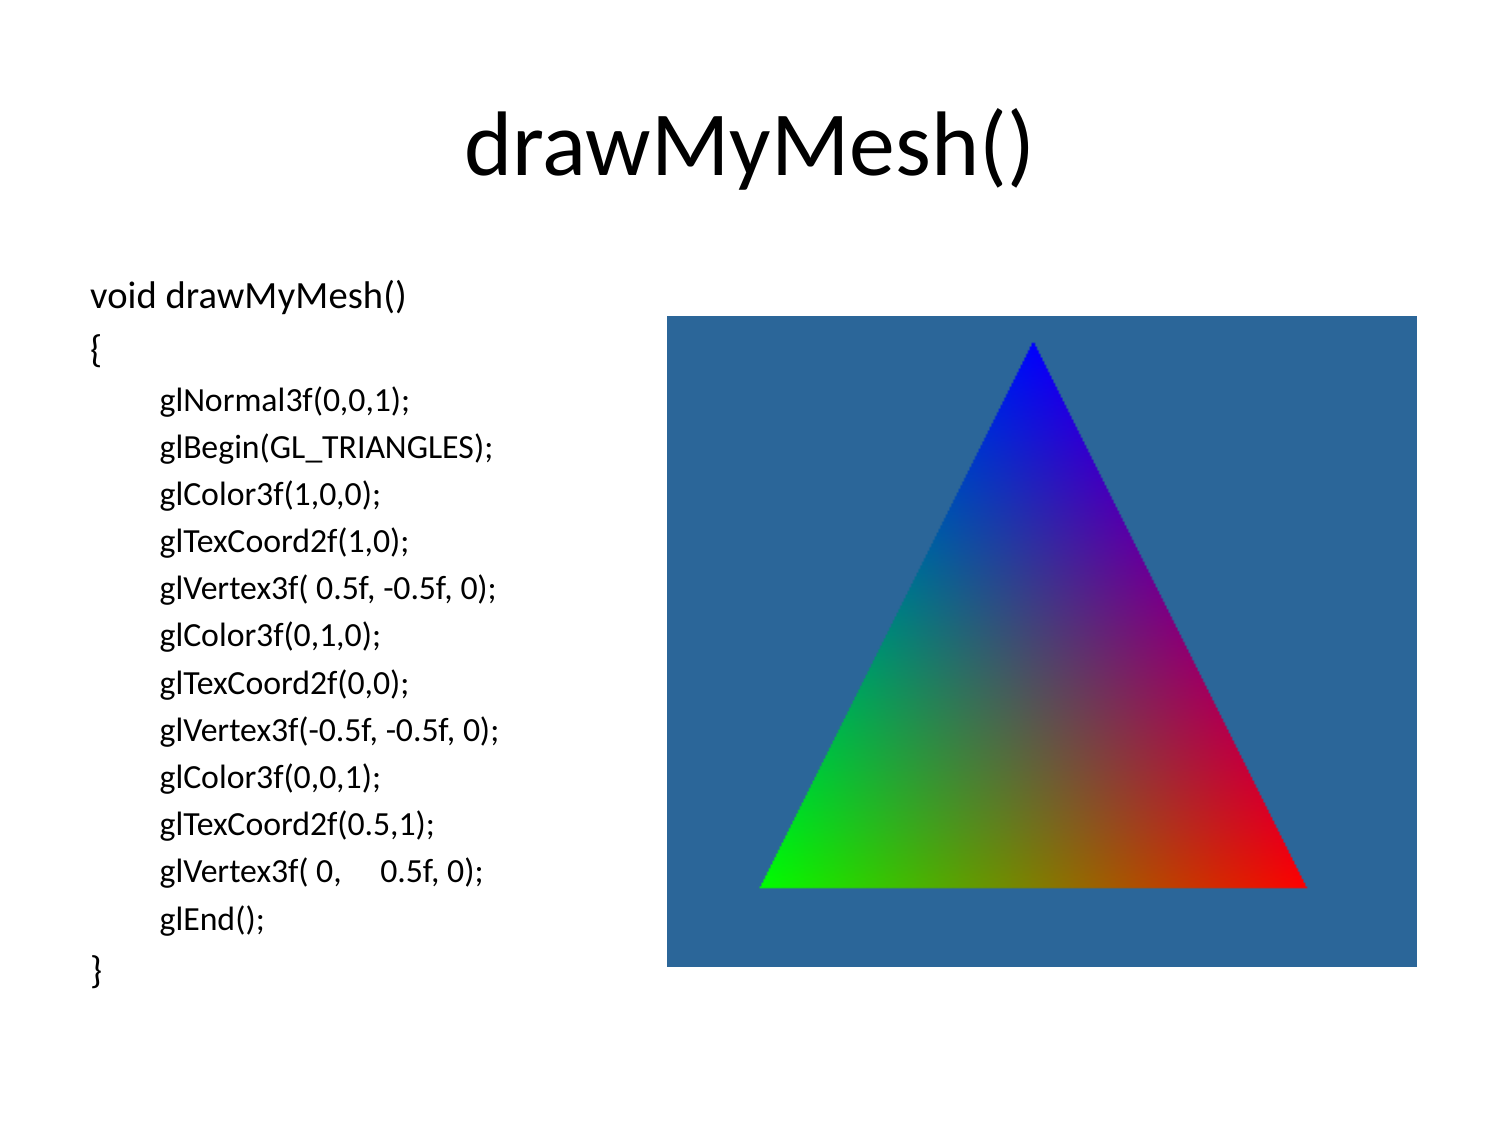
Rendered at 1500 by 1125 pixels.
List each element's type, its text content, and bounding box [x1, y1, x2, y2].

picture [667, 316, 1417, 967]
title drawMyMesh() [75, 45, 1425, 233]
list void drawMyMesh() { glNormal3f(0,0,1); glBegin(GL_TRIANGLES); glColor3f(1,0,0); glTexCoord2f(1,0); glVertex3f( 0.5f, -0.5f, 0); glColor3f(0,1,0); glTexCoord2f(0,0); glVertex3f(-0.5f, -0.5f, 0); glColor3f(0,0,1); glTexCoord2f(0.5,1); glVertex3f( 0, 0.5f, 0); glEnd(); } [75, 262, 1425, 1005]
